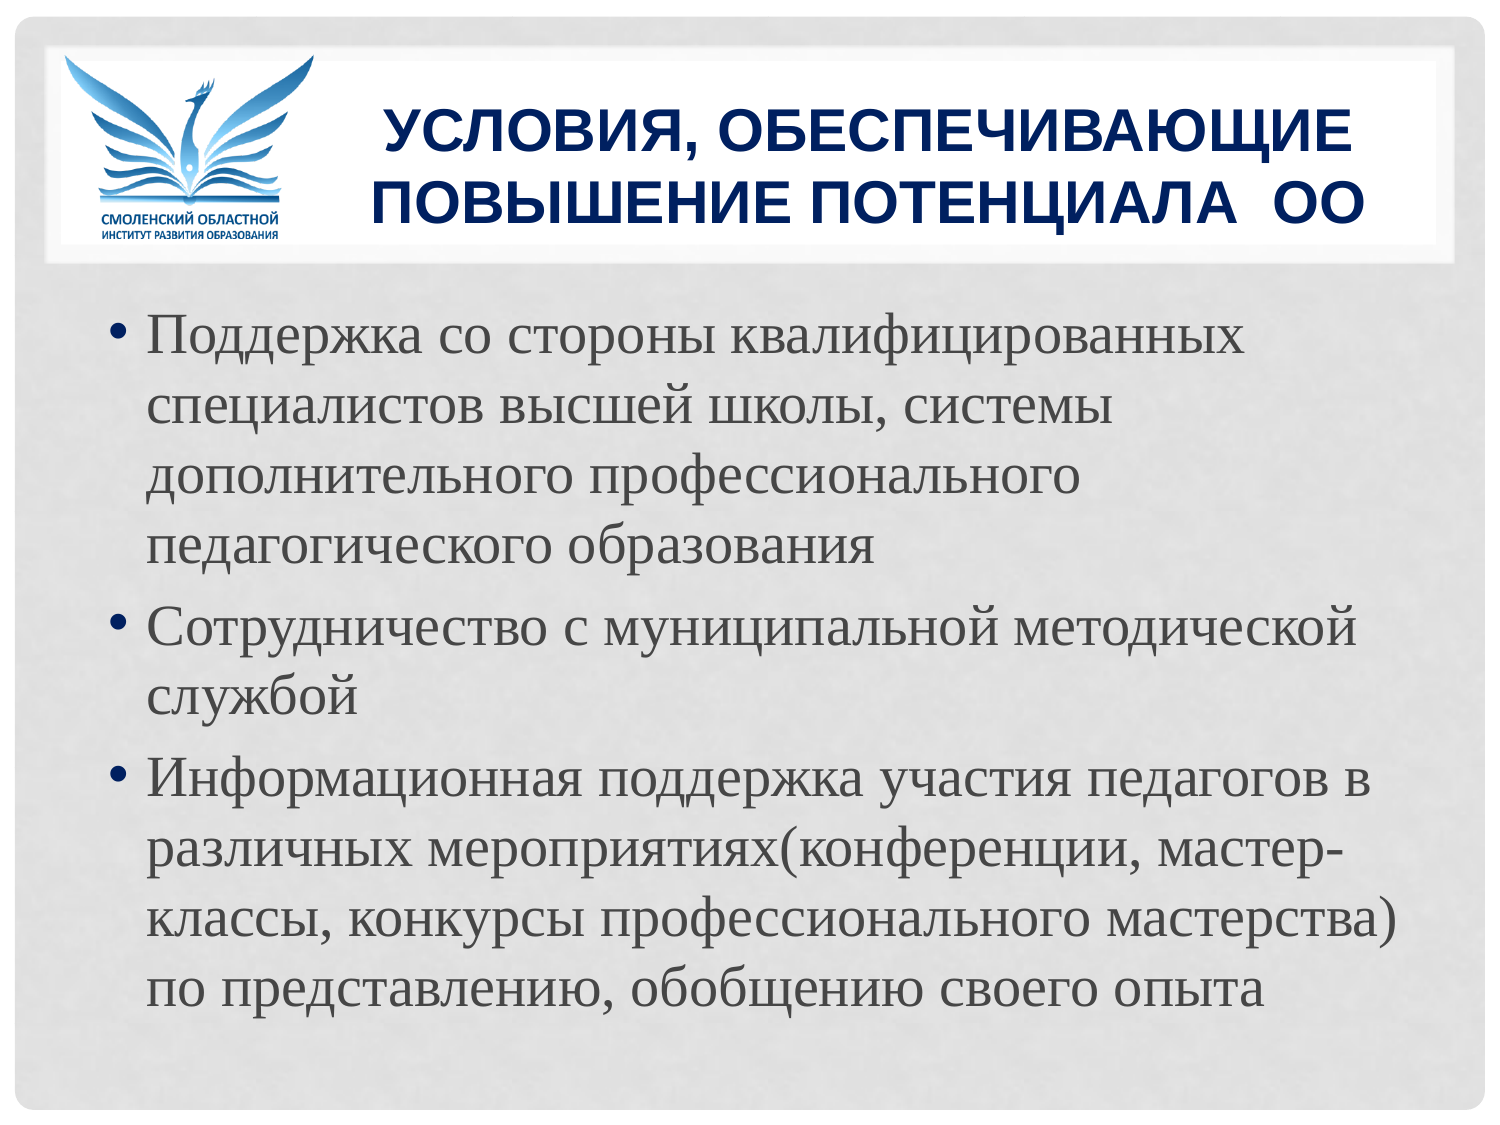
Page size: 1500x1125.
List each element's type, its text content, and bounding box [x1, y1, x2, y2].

list Поддержка со стороны квалифицированных специалистов высшей школы, системы дополнительного профессионального педагогического образования Сотрудничество с муниципальной методической службой Информационная поддержка участия педагогов в различных мероприятиях(конференции, мастер-классы, конкурсы профессионального мастерства) по представлению, обобщению своего опыта [75, 287, 1425, 1005]
picture [64, 54, 314, 239]
title УСЛОВИЯ, ОБЕСПЕЧИВАЮЩИЕ повышение потенциала ОО [265, 78, 1473, 249]
